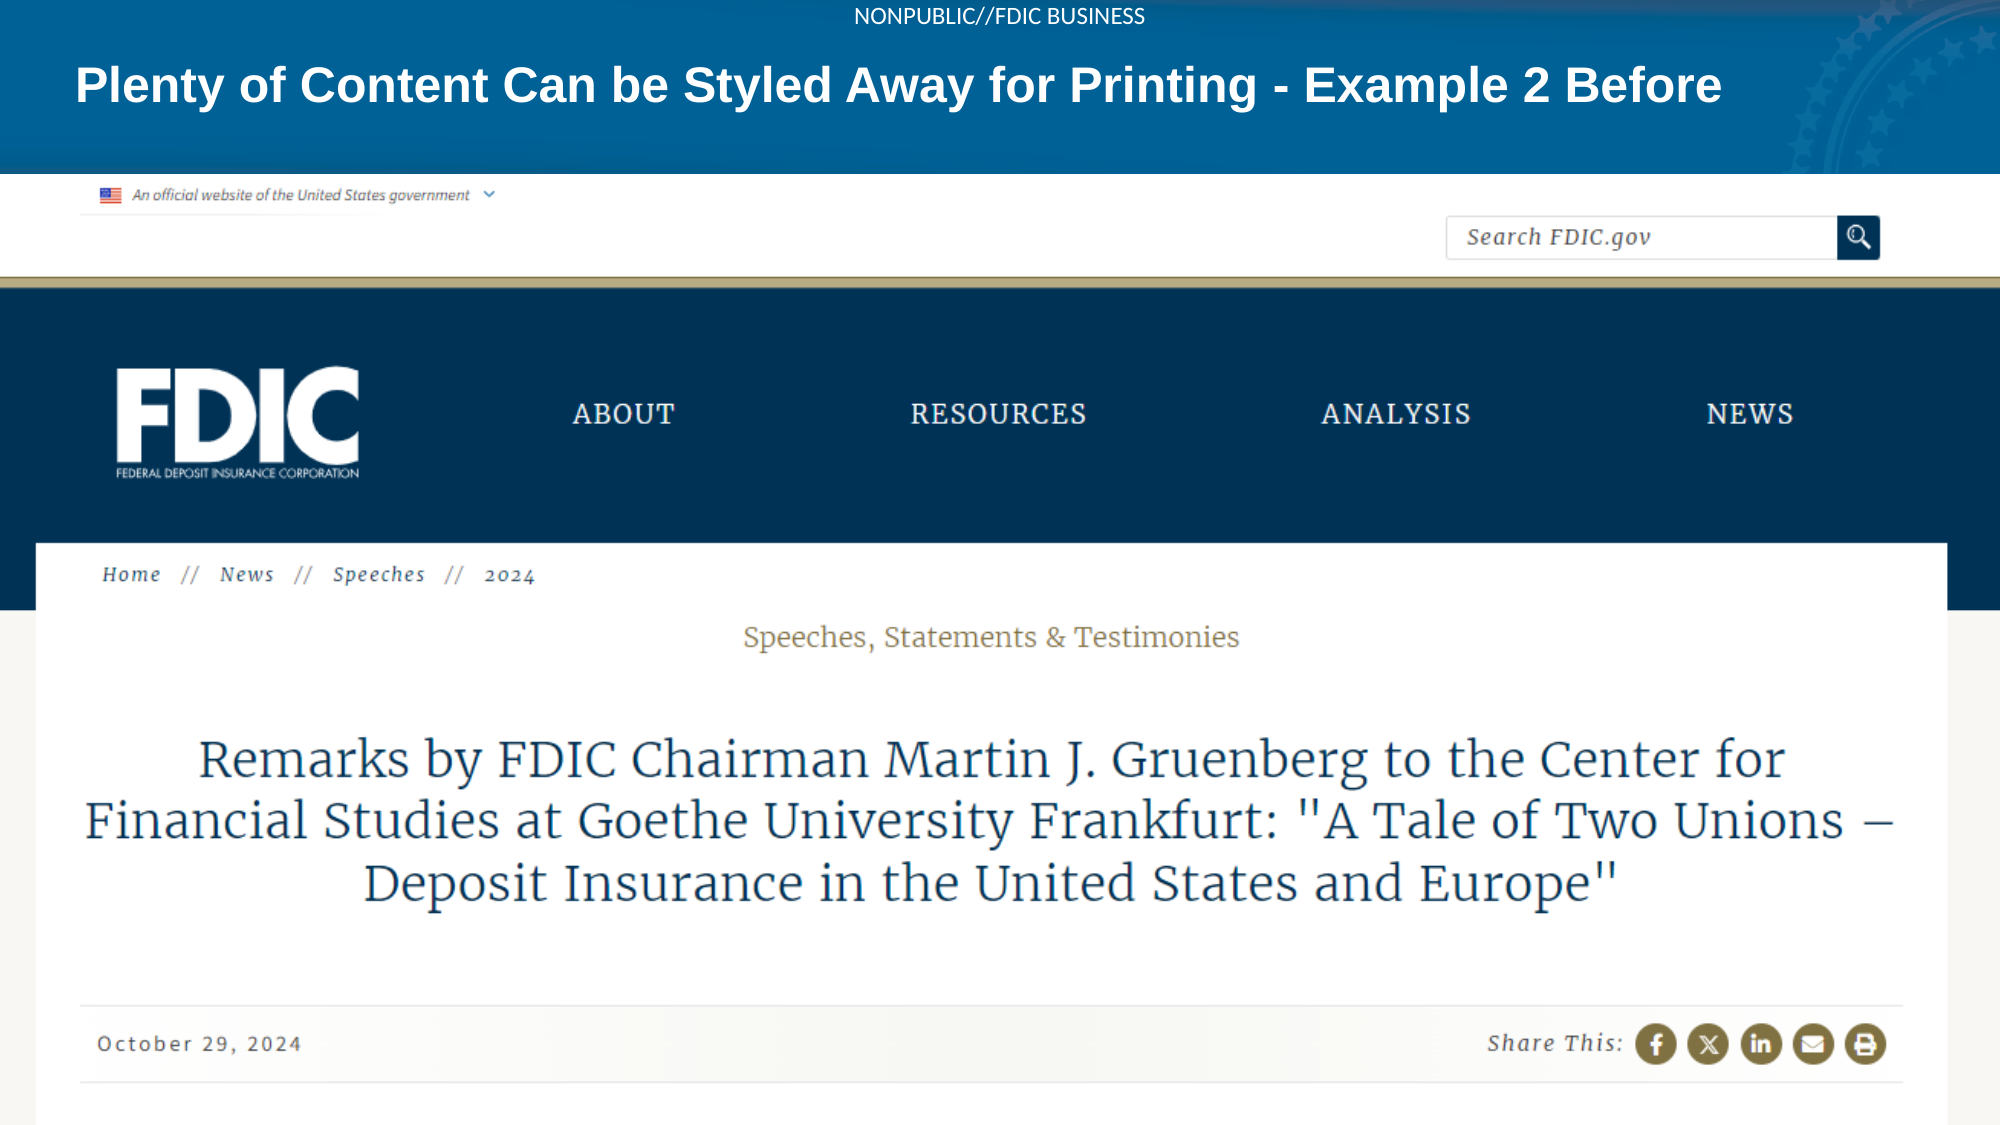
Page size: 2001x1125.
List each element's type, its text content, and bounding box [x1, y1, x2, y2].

picture [0, 0, 2000, 1125]
list NONPUBLIC//FDIC BUSINESS [812, 0, 1188, 30]
title Plenty of Content Can be Styled Away for Printing - Example 2 Before [75, 52, 1944, 115]
